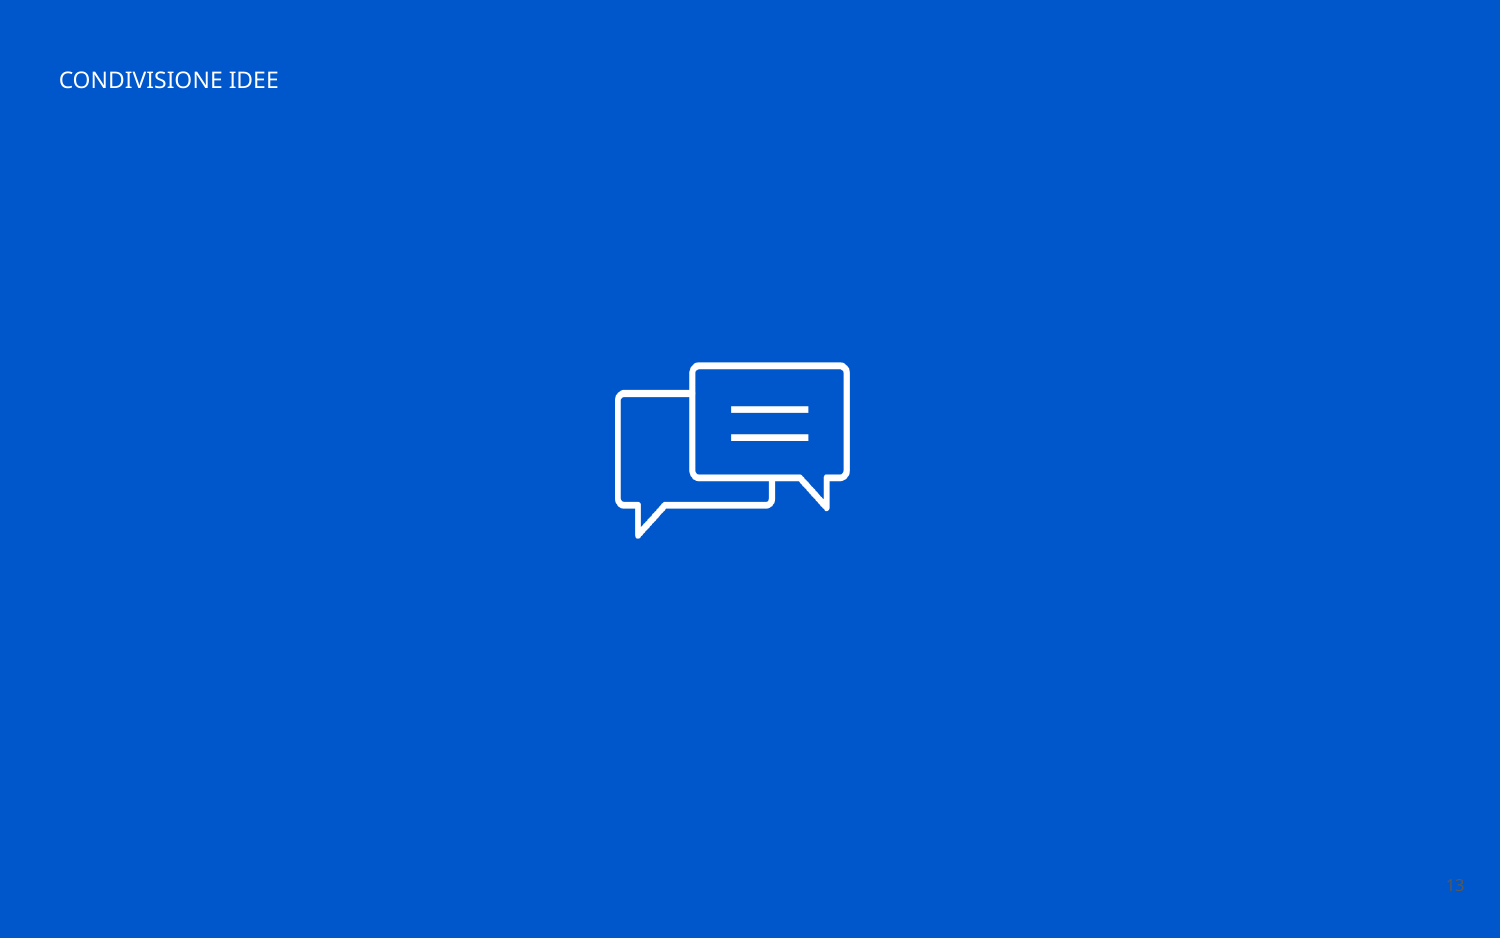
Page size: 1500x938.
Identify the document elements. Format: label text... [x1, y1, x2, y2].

slide_number ‹#› [1389, 849, 1480, 922]
picture [562, 303, 885, 575]
text_box CONDIVISIONE IDEE [43, 50, 486, 141]
